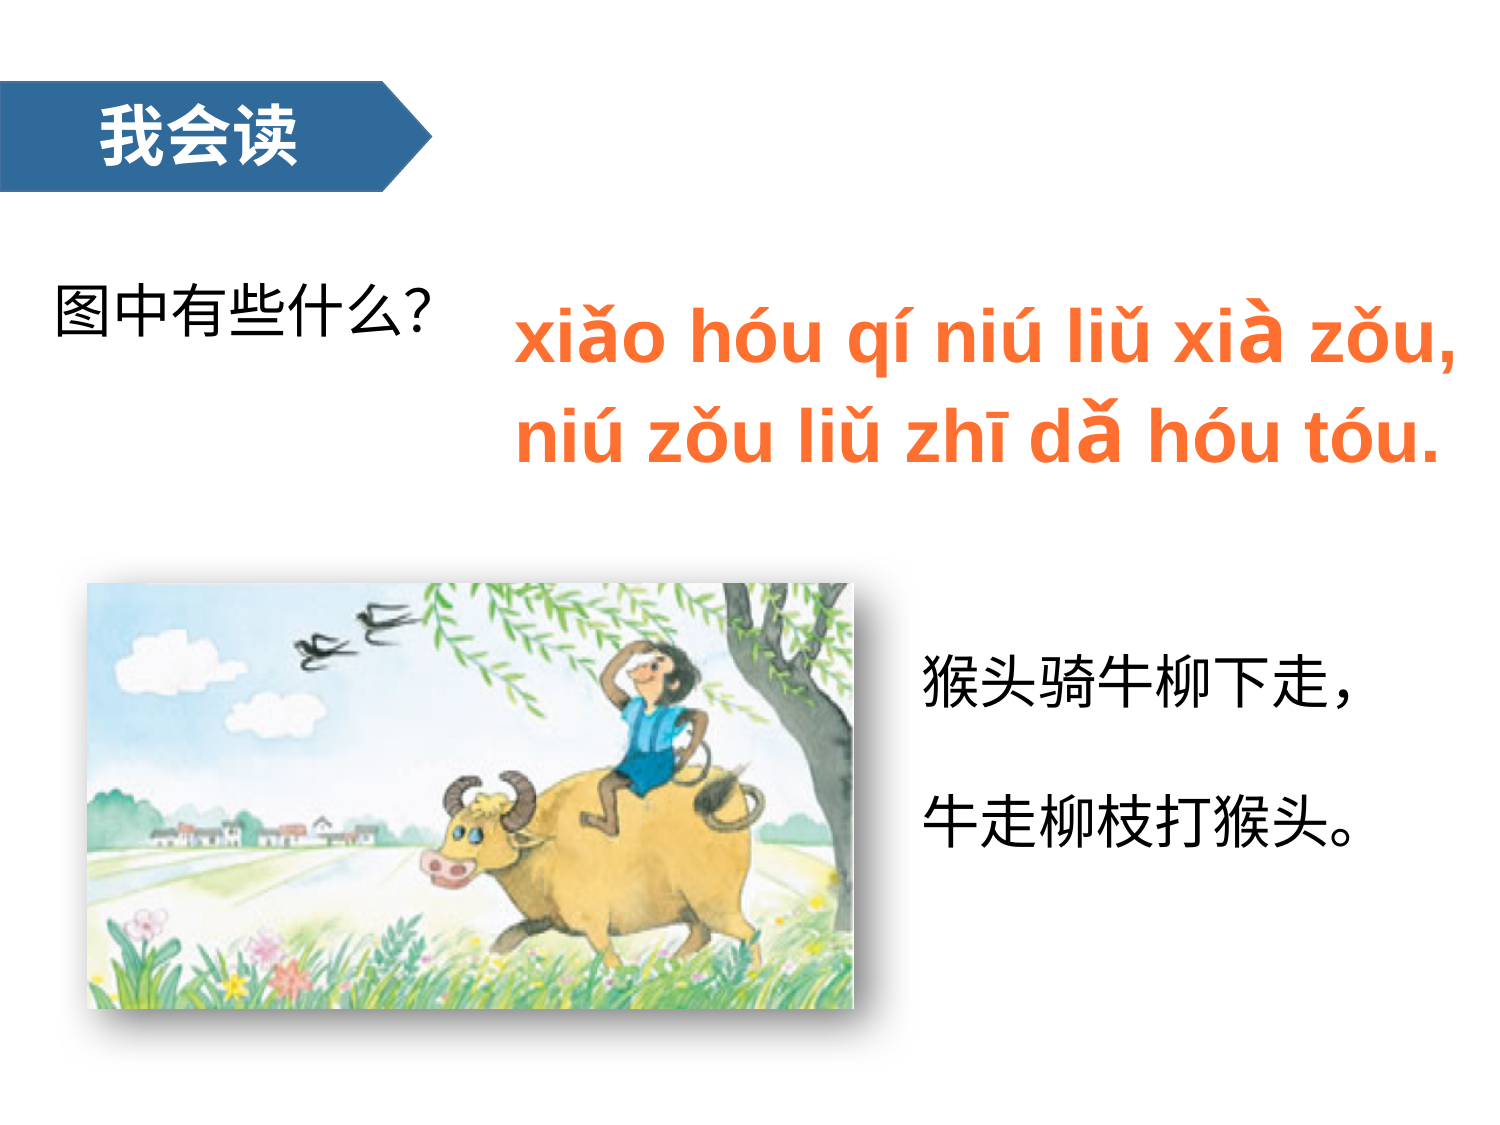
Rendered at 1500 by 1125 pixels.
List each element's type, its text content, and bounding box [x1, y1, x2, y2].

text_box [401, 103, 432, 170]
text_box 我会读 [84, 95, 401, 178]
text_box 图中有些什么？ [39, 231, 500, 352]
text_box xiǎo hóu qí niú liǔ xià zǒu, niú zǒu liǔ zhī dǎ hóu tóu. [499, 271, 1500, 487]
picture [87, 583, 854, 1009]
text_box 猴头骑牛柳下走， 牛走柳枝打猴头。 [906, 567, 1469, 863]
text_box [0, 82, 394, 191]
